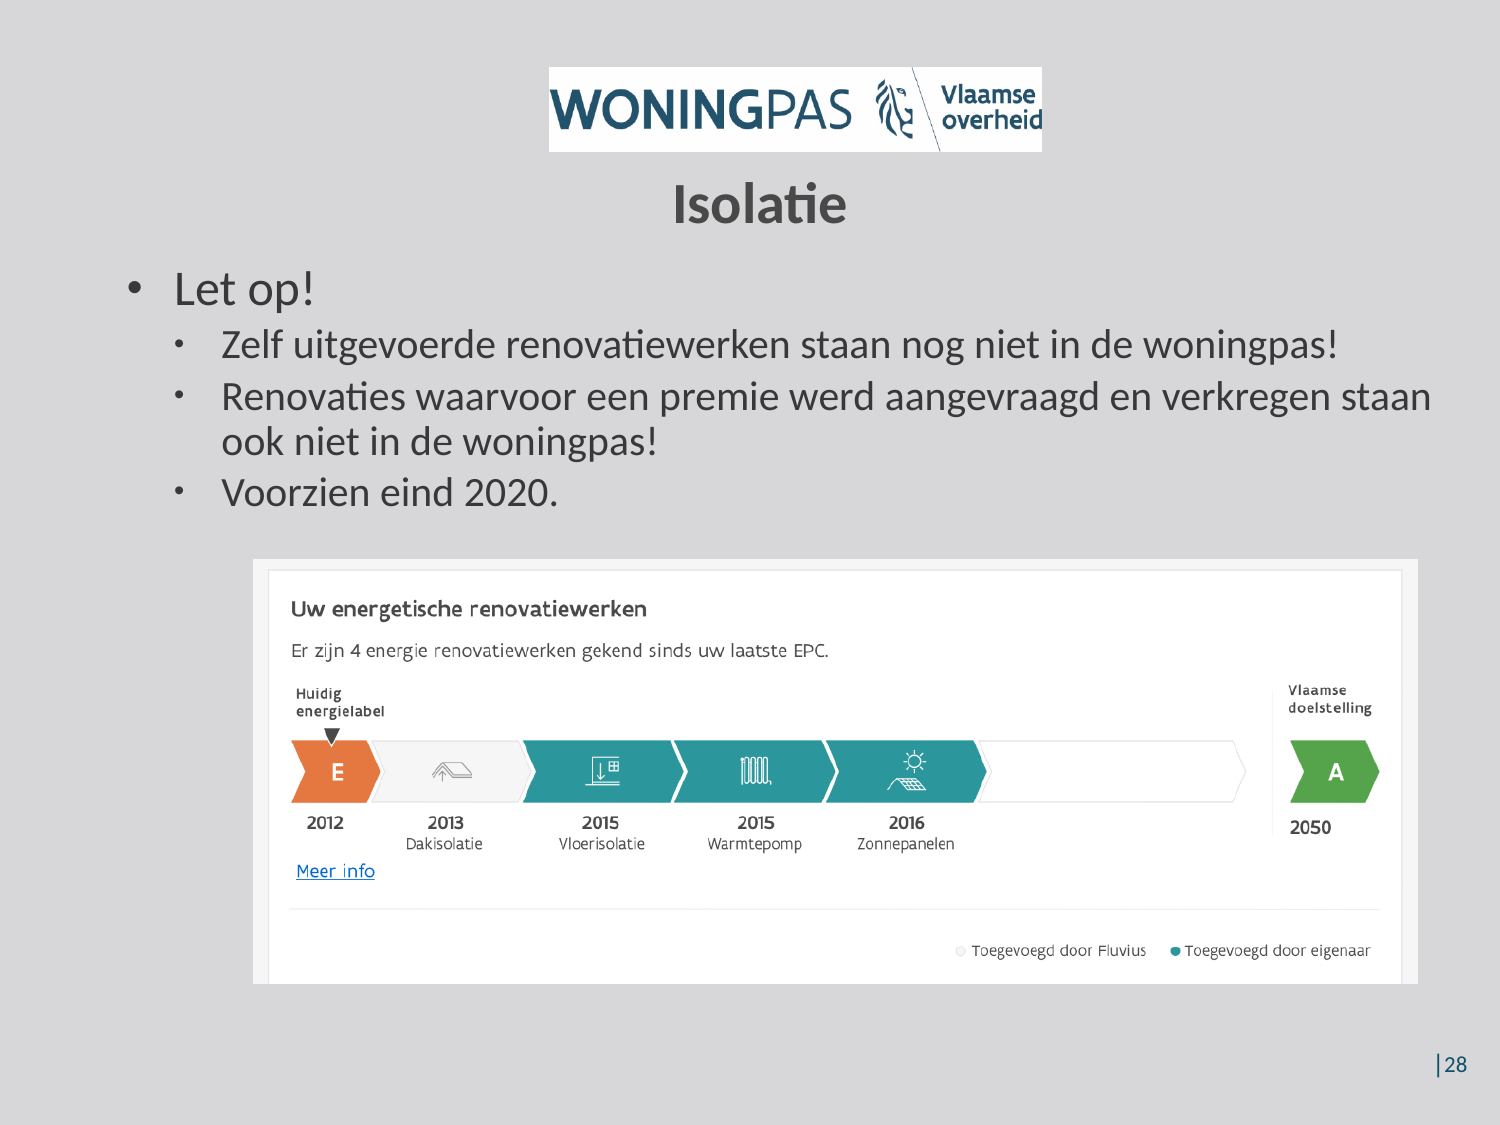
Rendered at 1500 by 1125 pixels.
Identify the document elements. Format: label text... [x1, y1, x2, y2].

text_box │28 [1132, 1042, 1483, 1103]
picture [253, 559, 1418, 985]
list Let op! Zelf uitgevoerde renovatiewerken staan nog niet in de woningpas! Renovaties waarvoor een premie werd aangevraagd en verkregen staan ook niet in de woningpas! Voorzien eind 2020. [112, 255, 1483, 634]
text_box Isolatie [53, 73, 1468, 327]
picture [548, 67, 1042, 152]
